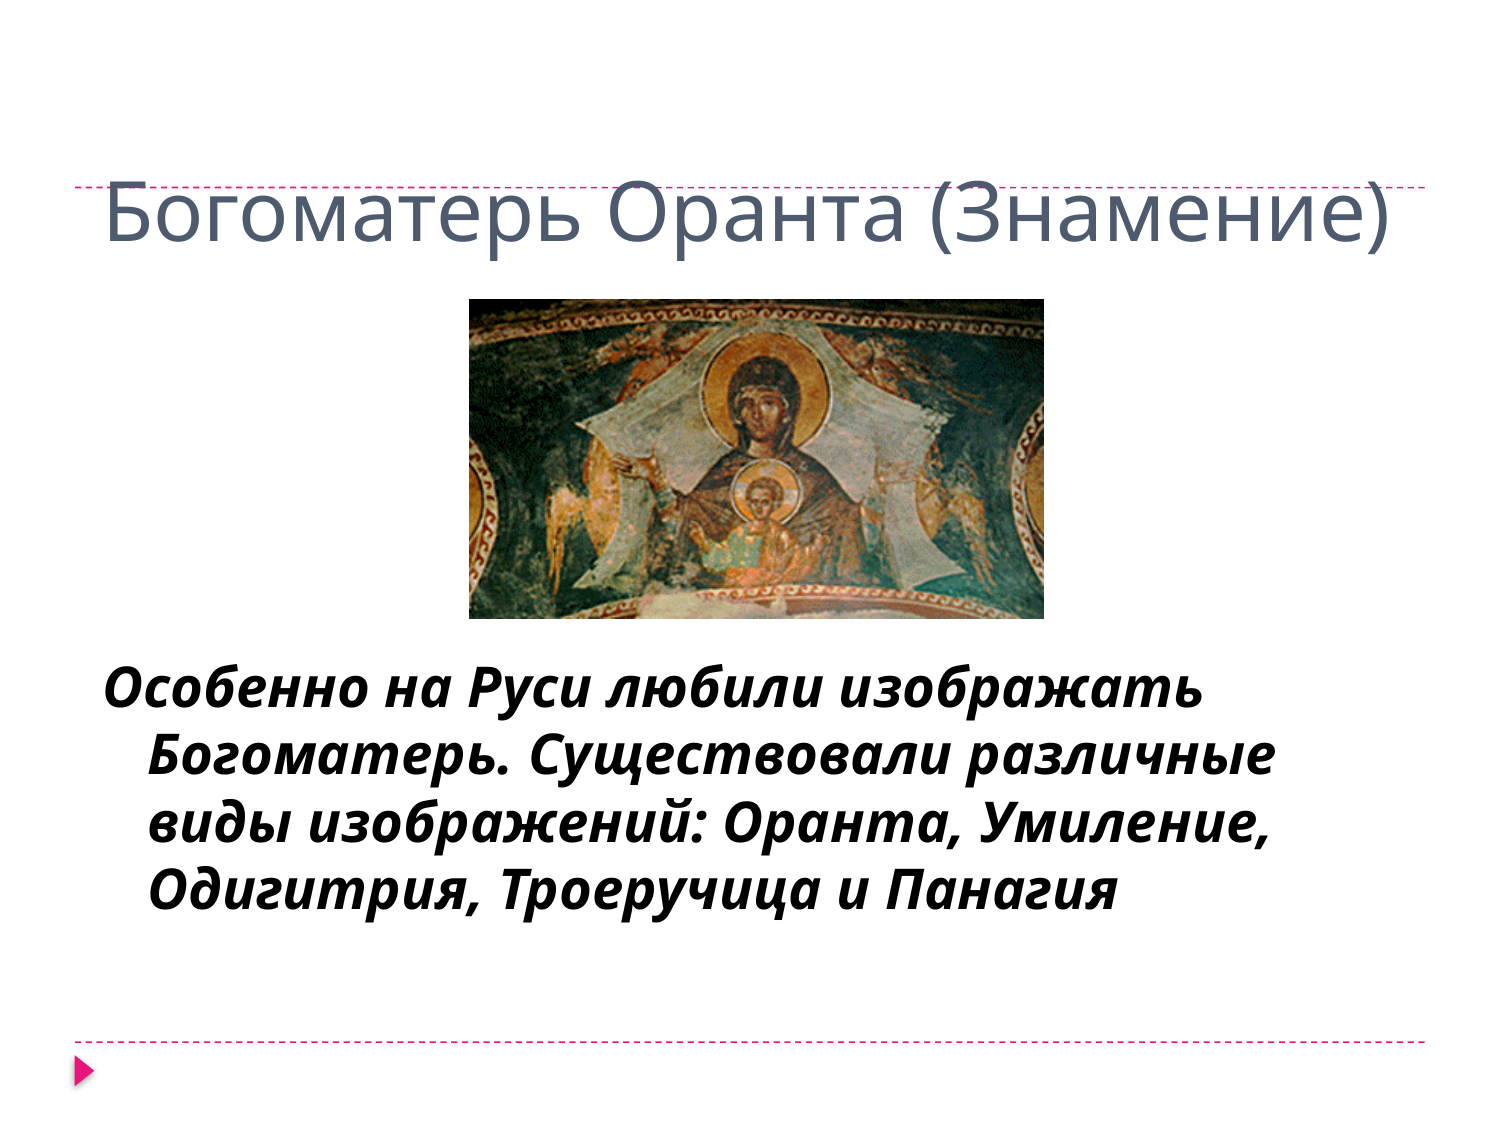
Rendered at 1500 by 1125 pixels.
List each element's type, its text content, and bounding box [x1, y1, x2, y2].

title Богоматерь Оранта (Знамение) [87, 77, 1425, 266]
list Особенно на Руси любили изображать Богоматерь. Существовали различные виды изображений: Оранта, Умиление, Одигитрия, Троеручица и Панагия [87, 643, 1425, 963]
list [469, 299, 1044, 619]
